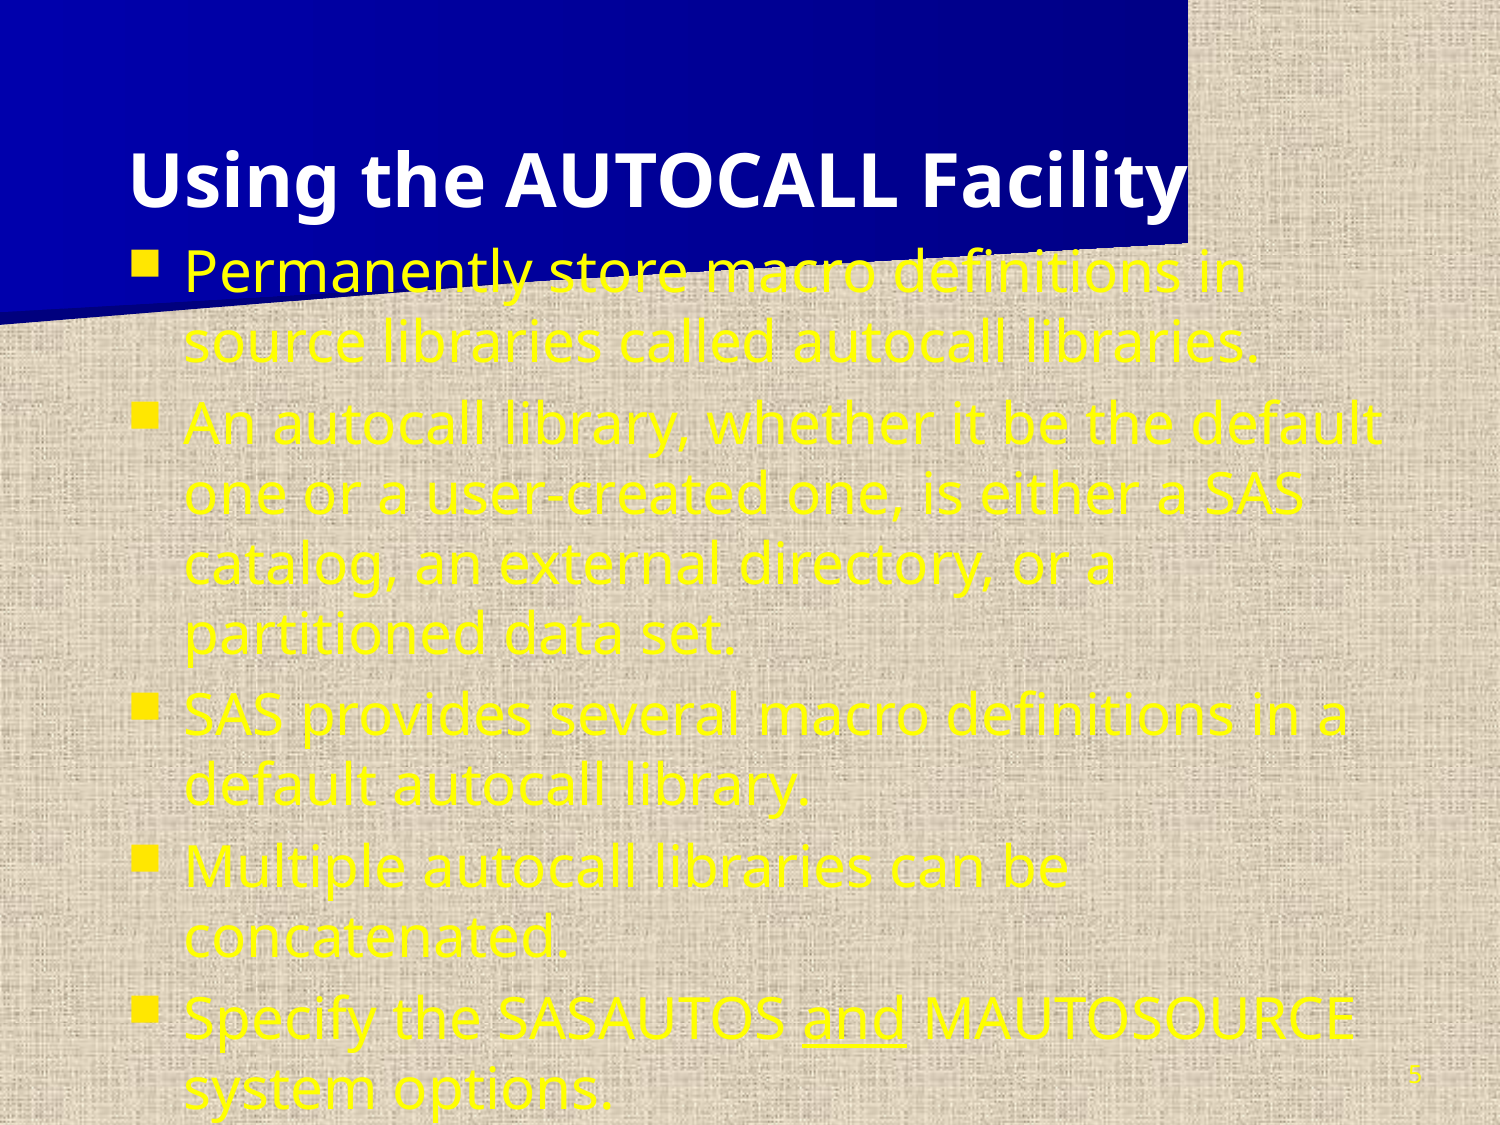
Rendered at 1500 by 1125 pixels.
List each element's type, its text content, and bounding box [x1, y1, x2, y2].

slide_number 5 [512, 1026, 1438, 1101]
list Using the AUTOCALL Facility Permanently store macro definitions in source libraries called autocall libraries. An autocall library, whether it be the default one or a user-created one, is either a SAS catalog, an external directory, or a partitioned data set. SAS provides several macro definitions in a default autocall library. Multiple autocall libraries can be concatenated. Specify the SASAUTOS and MAUTOSOURCE system options. [112, 124, 1451, 1026]
picture [0, 0, 1500, 1125]
